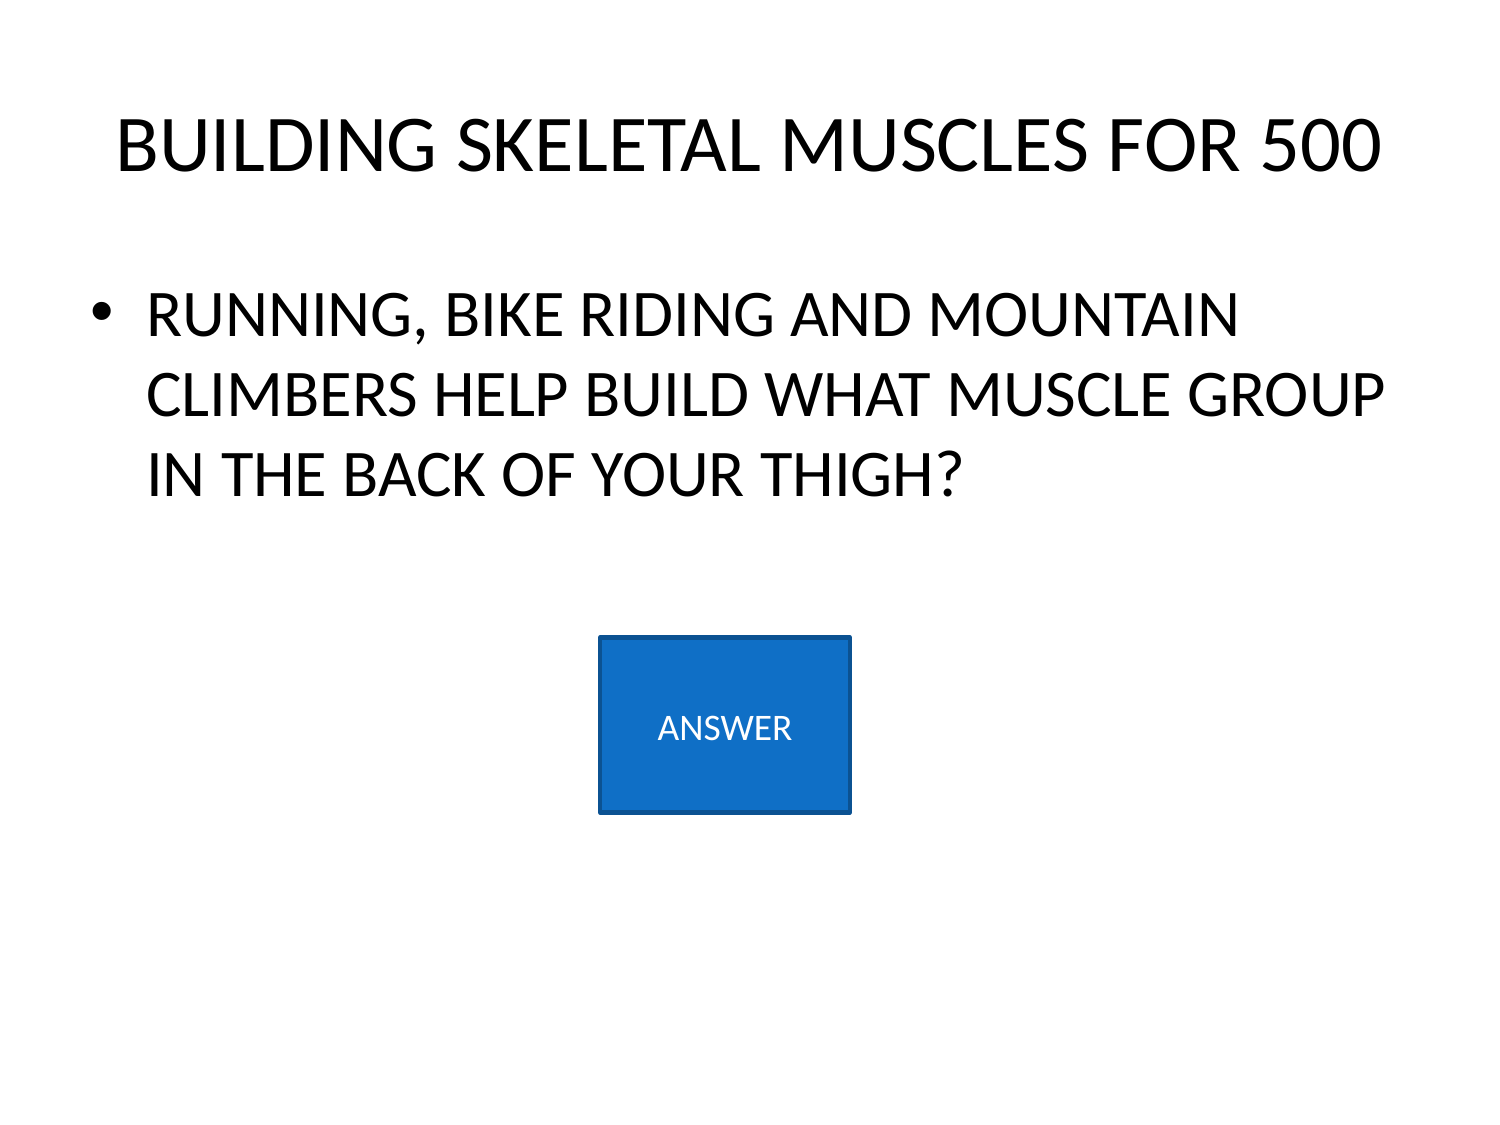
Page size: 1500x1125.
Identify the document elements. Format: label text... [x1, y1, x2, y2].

text_box ANSWER [598, 635, 852, 815]
title BUILDING SKELETAL MUSCLES FOR 500 [75, 45, 1425, 233]
list RUNNING, BIKE RIDING AND MOUNTAIN CLIMBERS HELP BUILD WHAT MUSCLE GROUP IN THE BACK OF YOUR THIGH? [75, 262, 1425, 1005]
